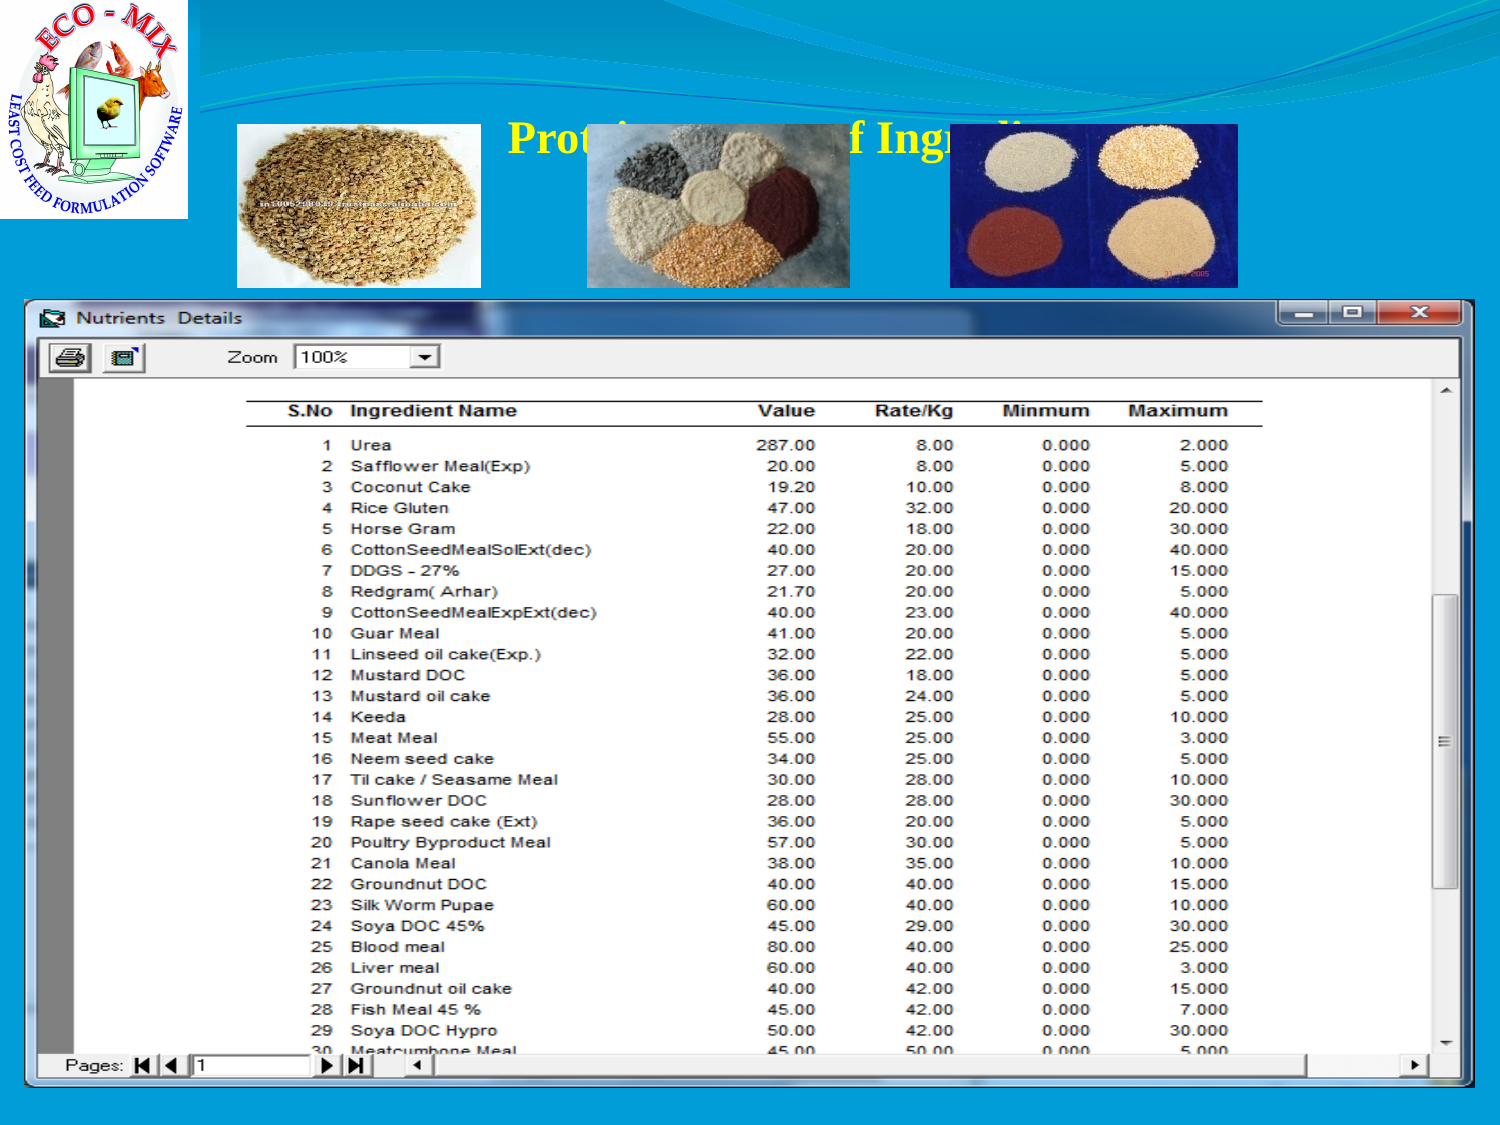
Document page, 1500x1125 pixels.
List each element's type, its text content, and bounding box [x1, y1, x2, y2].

picture [25, 300, 1474, 1087]
picture [949, 124, 1237, 287]
title Protein sources of Ingredients [194, 24, 1500, 213]
picture [587, 124, 849, 287]
picture [0, 0, 187, 218]
picture [238, 125, 480, 287]
